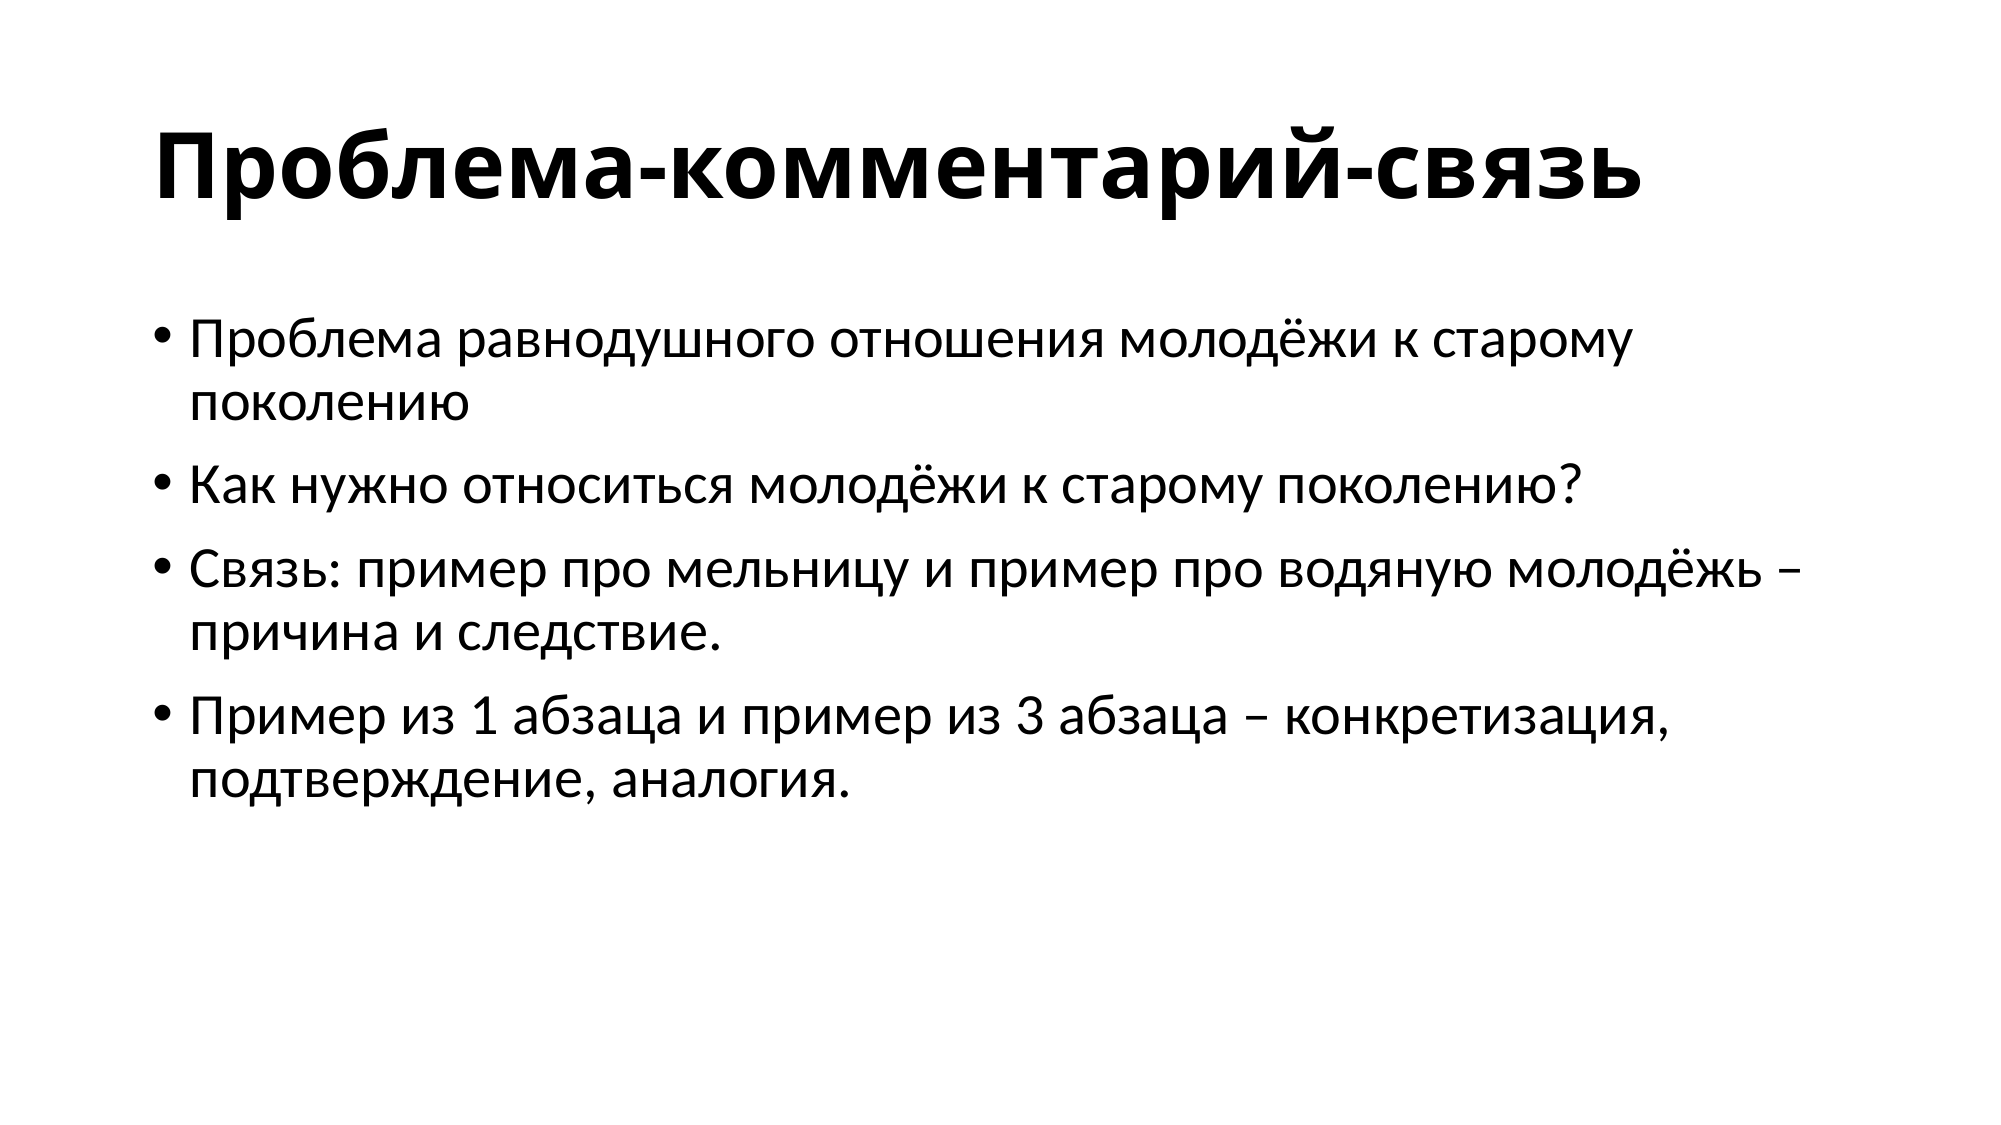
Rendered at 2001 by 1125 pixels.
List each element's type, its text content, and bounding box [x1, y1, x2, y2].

list Проблема равнодушного отношения молодёжи к старому поколению Как нужно относиться молодёжи к старому поколению? Связь: пример про мельницу и пример про водяную молодёжь – причина и следствие. Пример из 1 абзаца и пример из 3 абзаца – конкретизация, подтверждение, аналогия. [137, 299, 1863, 1014]
title Проблема-комментарий-связь [137, 59, 1863, 278]
